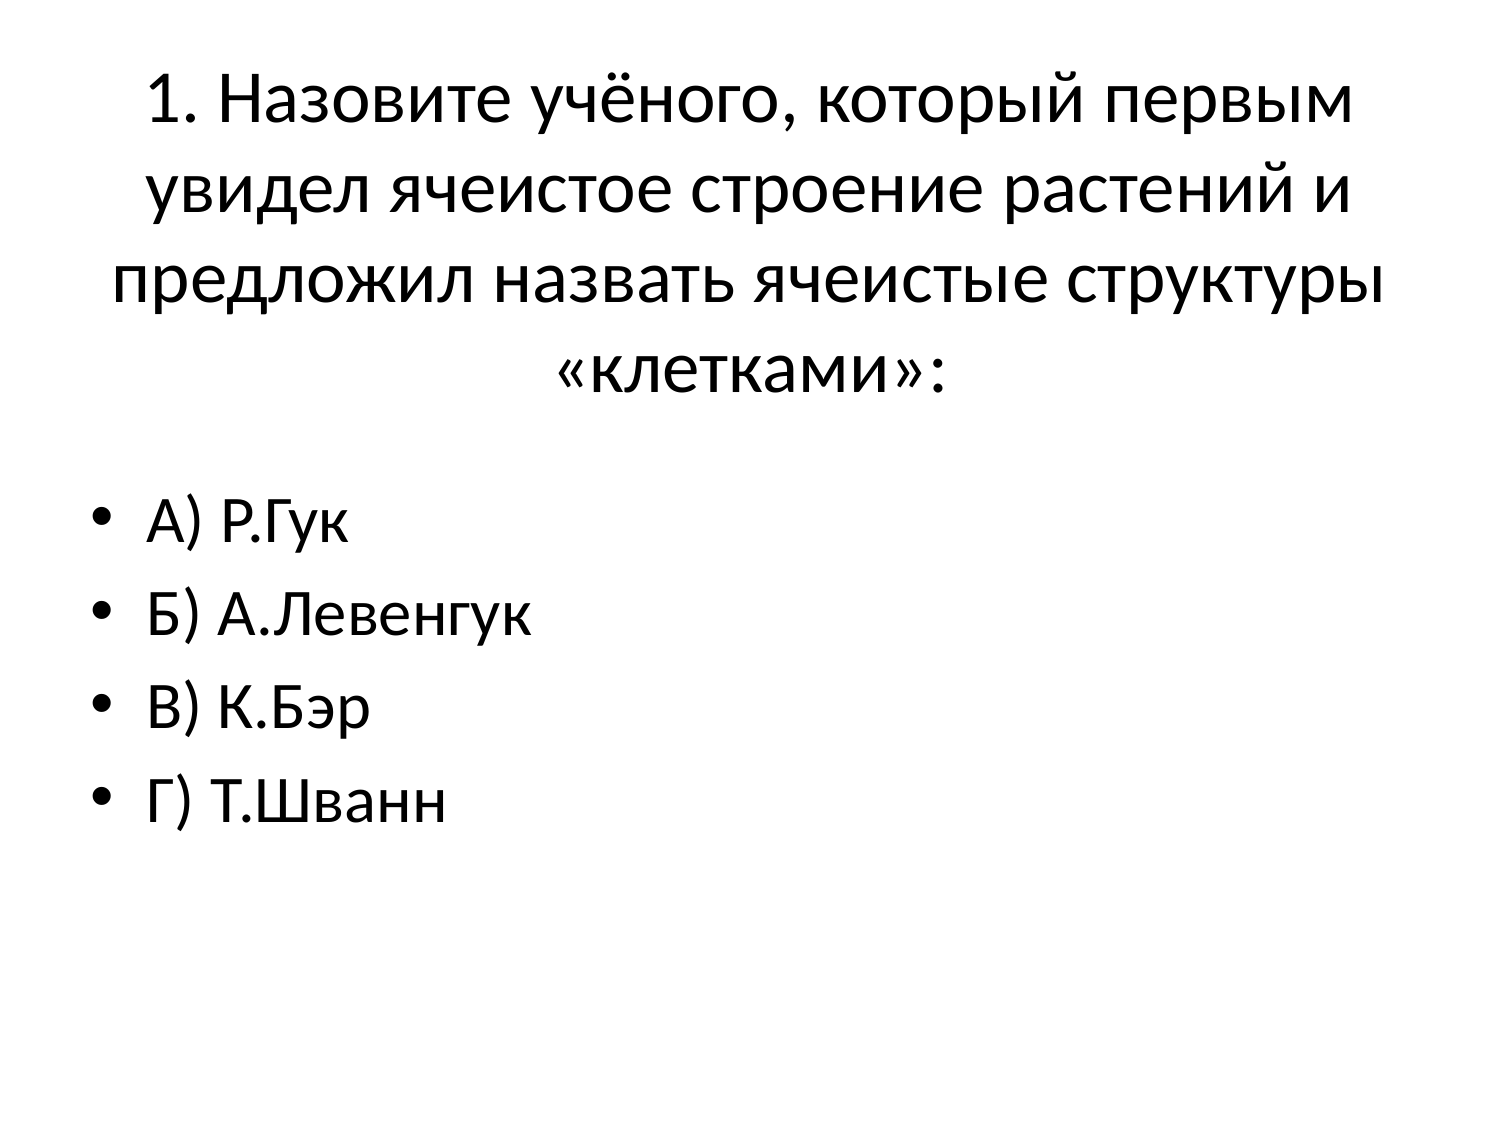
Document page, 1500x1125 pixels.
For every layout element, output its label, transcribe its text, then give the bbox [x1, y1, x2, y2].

title 1. Назовите учёного, который первым увидел ячеистое строение растений и предложил назвать ячеистые структуры «клетками»: [75, 45, 1425, 409]
list А) Р.Гук Б) А.Левенгук В) К.Бэр Г) Т.Шванн [75, 468, 1425, 1005]
